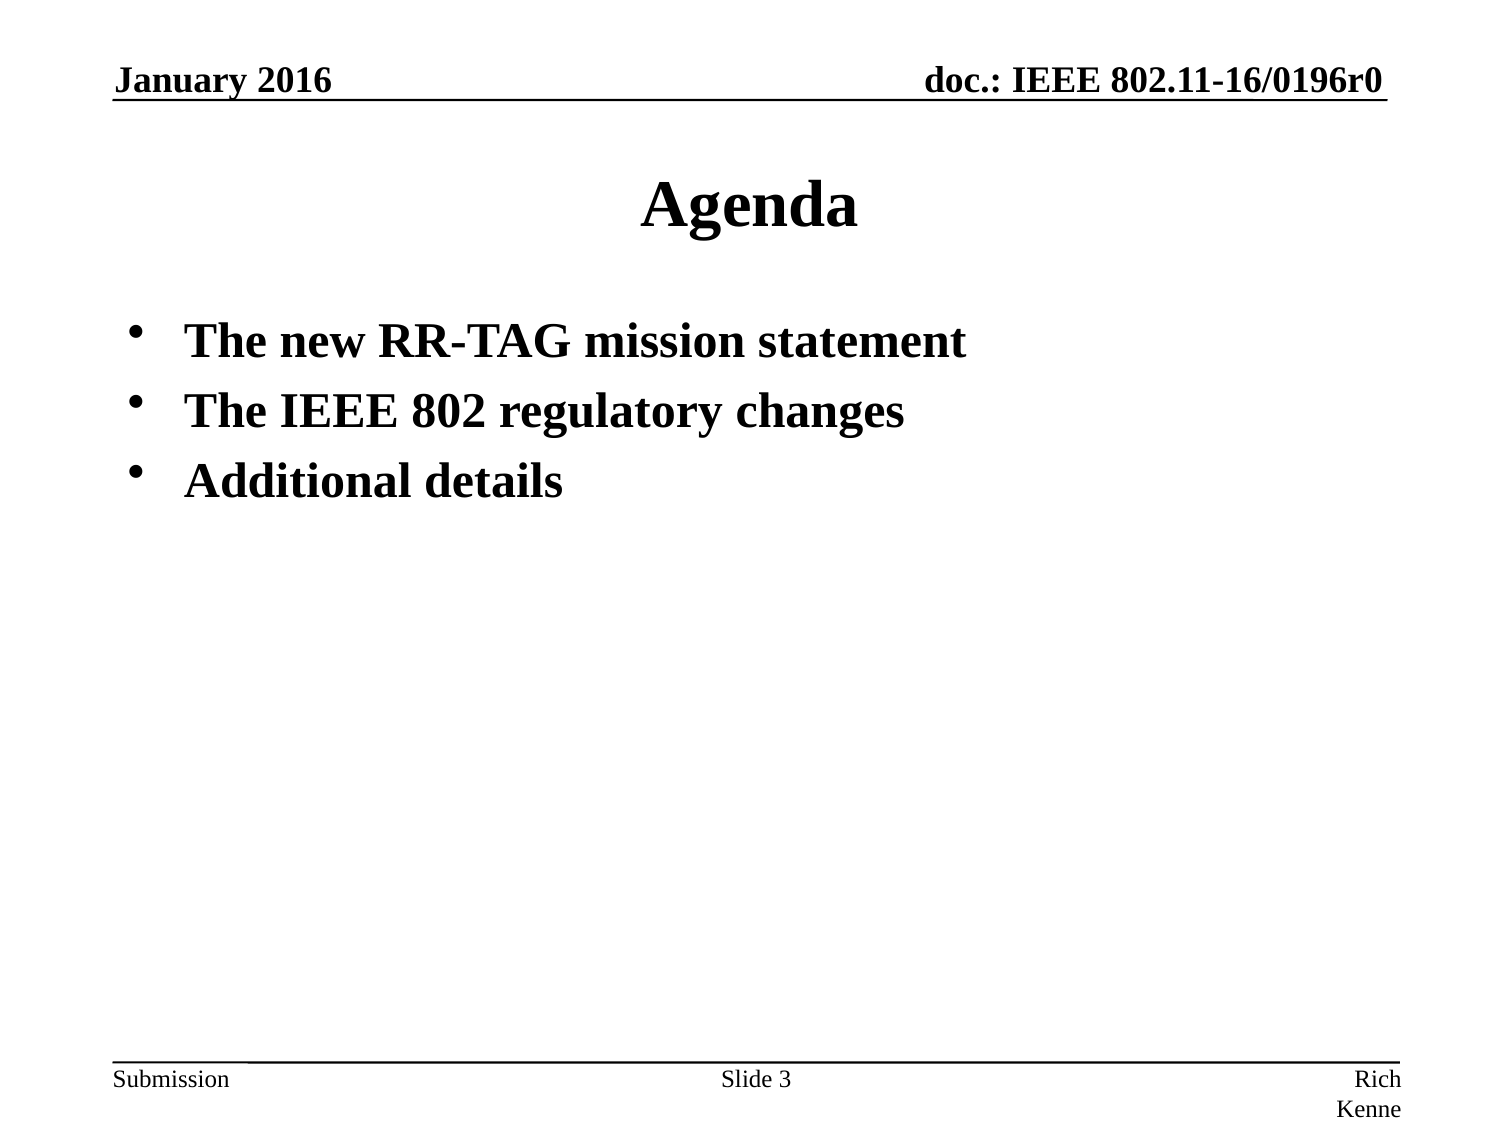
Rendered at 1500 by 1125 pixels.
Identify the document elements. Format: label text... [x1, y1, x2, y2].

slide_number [114, 54, 368, 101]
slide_number Slide 3 [712, 1061, 800, 1093]
list The new RR-TAG mission statement The IEEE 802 regulatory changes Additional details [112, 299, 1388, 1038]
title Agenda [112, 112, 1388, 288]
footer Rich Kennedy, Unlicensed Spectrum Advocates [1324, 1061, 1402, 1093]
